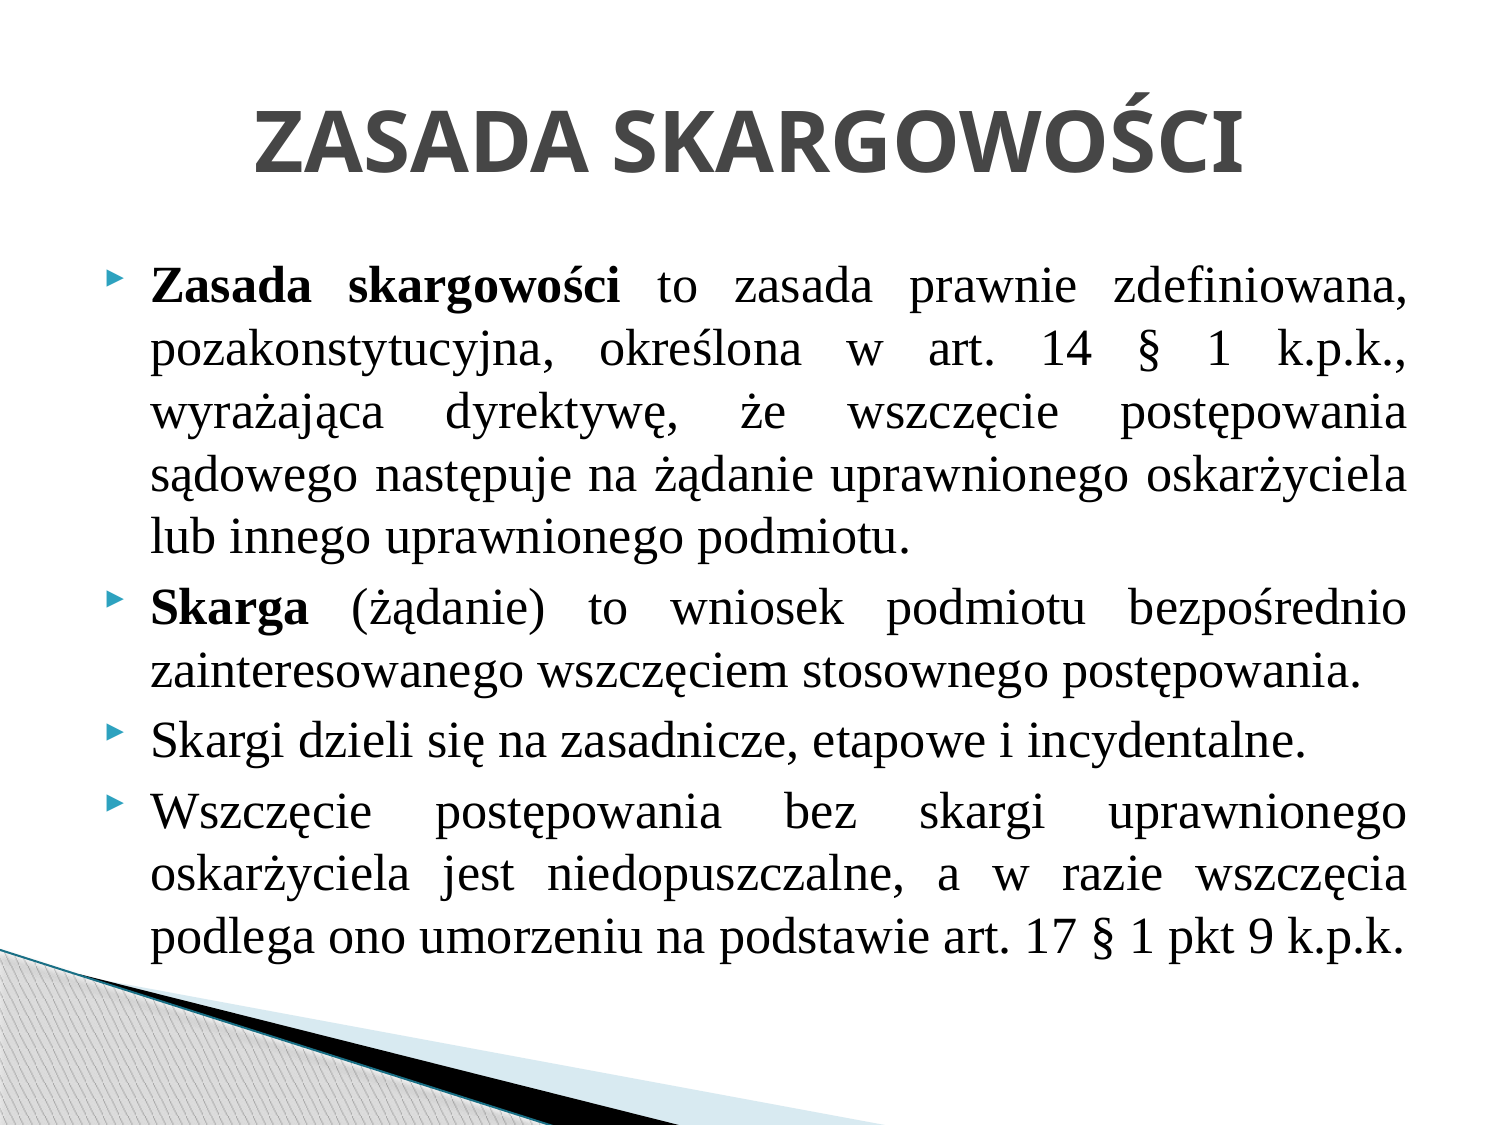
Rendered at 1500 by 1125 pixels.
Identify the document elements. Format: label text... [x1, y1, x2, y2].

title ZASADA SKARGOWOŚCI [75, 45, 1425, 233]
list Zasada skargowości to zasada prawnie zdefiniowana, pozakonstytucyjna, określona w art. 14 § 1 k.p.k., wyrażająca dyrektywę, że wszczęcie postępowania sądowego następuje na żądanie uprawnionego oskarżyciela lub innego uprawnionego podmiotu. Skarga (żądanie) to wniosek podmiotu bezpośrednio zainteresowanego wszczęciem stosownego postępowania. Skargi dzieli się na zasadnicze, etapowe i incydentalne. Wszczęcie postępowania bez skargi uprawnionego oskarżyciela jest niedopuszczalne, a w razie wszczęcia podlega ono umorzeniu na podstawie art. 17 § 1 pkt 9 k.p.k. [75, 243, 1425, 986]
